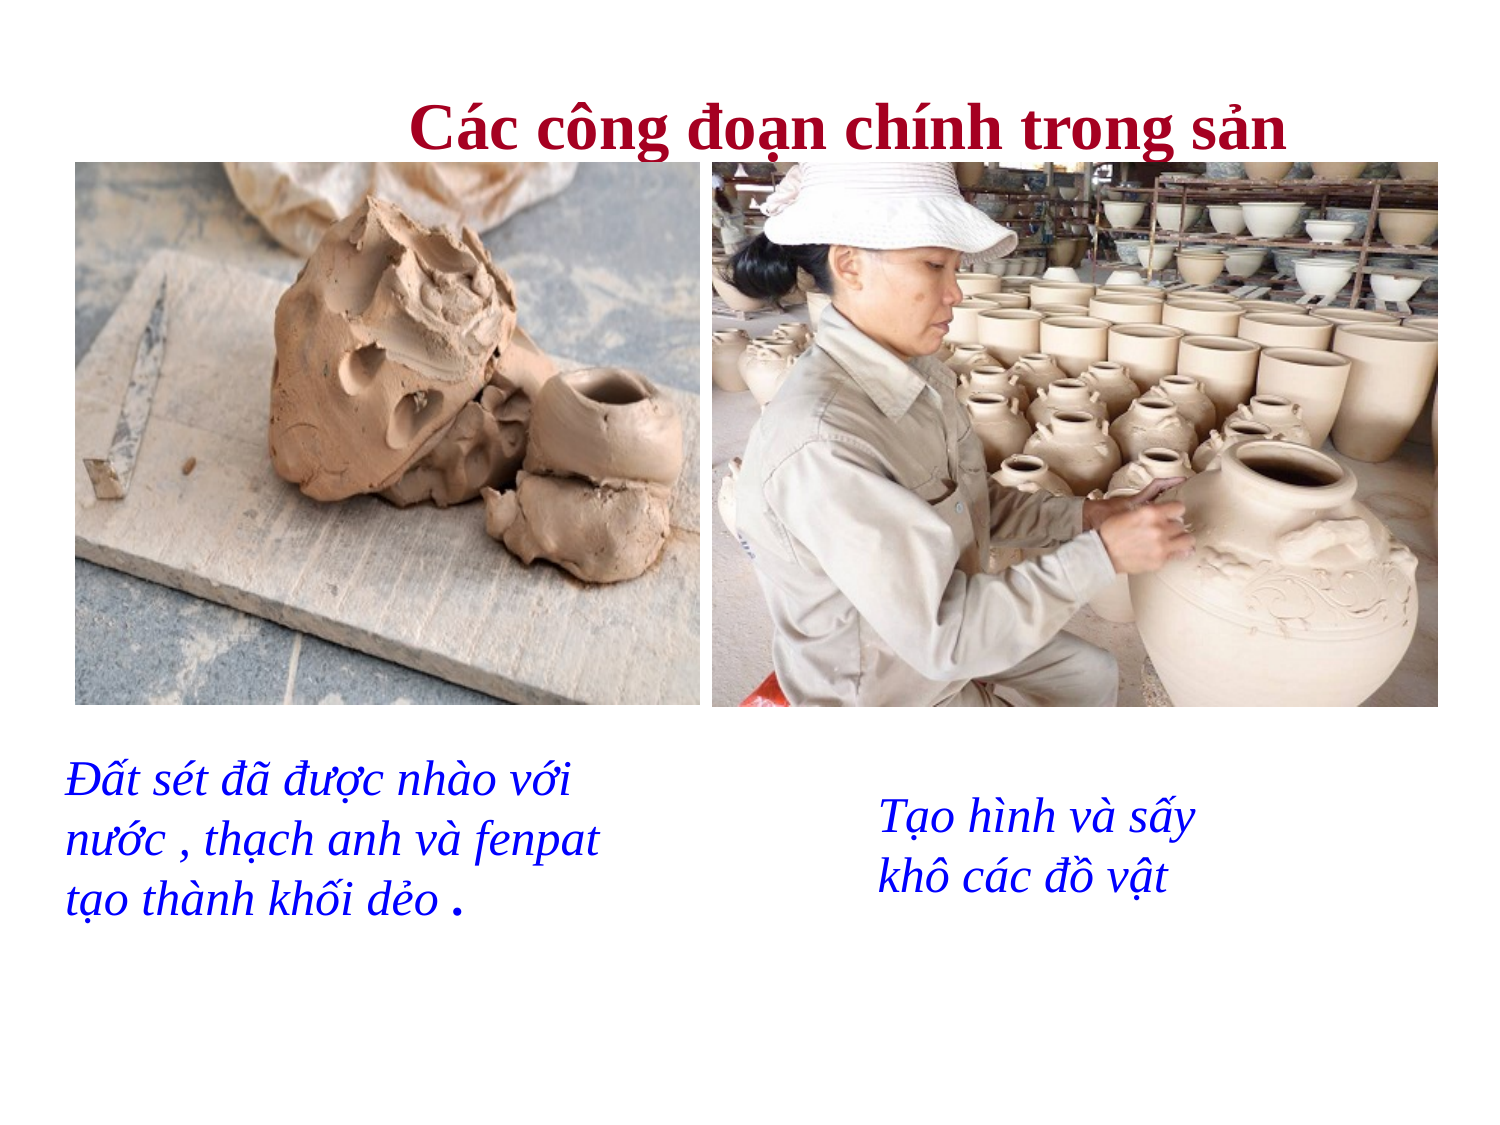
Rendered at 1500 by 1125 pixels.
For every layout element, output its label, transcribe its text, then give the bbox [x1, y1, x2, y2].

picture [74, 162, 701, 705]
text_box Đất sét đã được nhào với nước , thạch anh và fenpat tạo thành khối dẻo . [49, 737, 638, 933]
text_box Tạo hình và sấy khô các đồ vật [862, 774, 1275, 910]
list Các công đoạn chính trong sản xuất đồ gốm [75, 75, 1425, 288]
picture [712, 162, 1438, 707]
